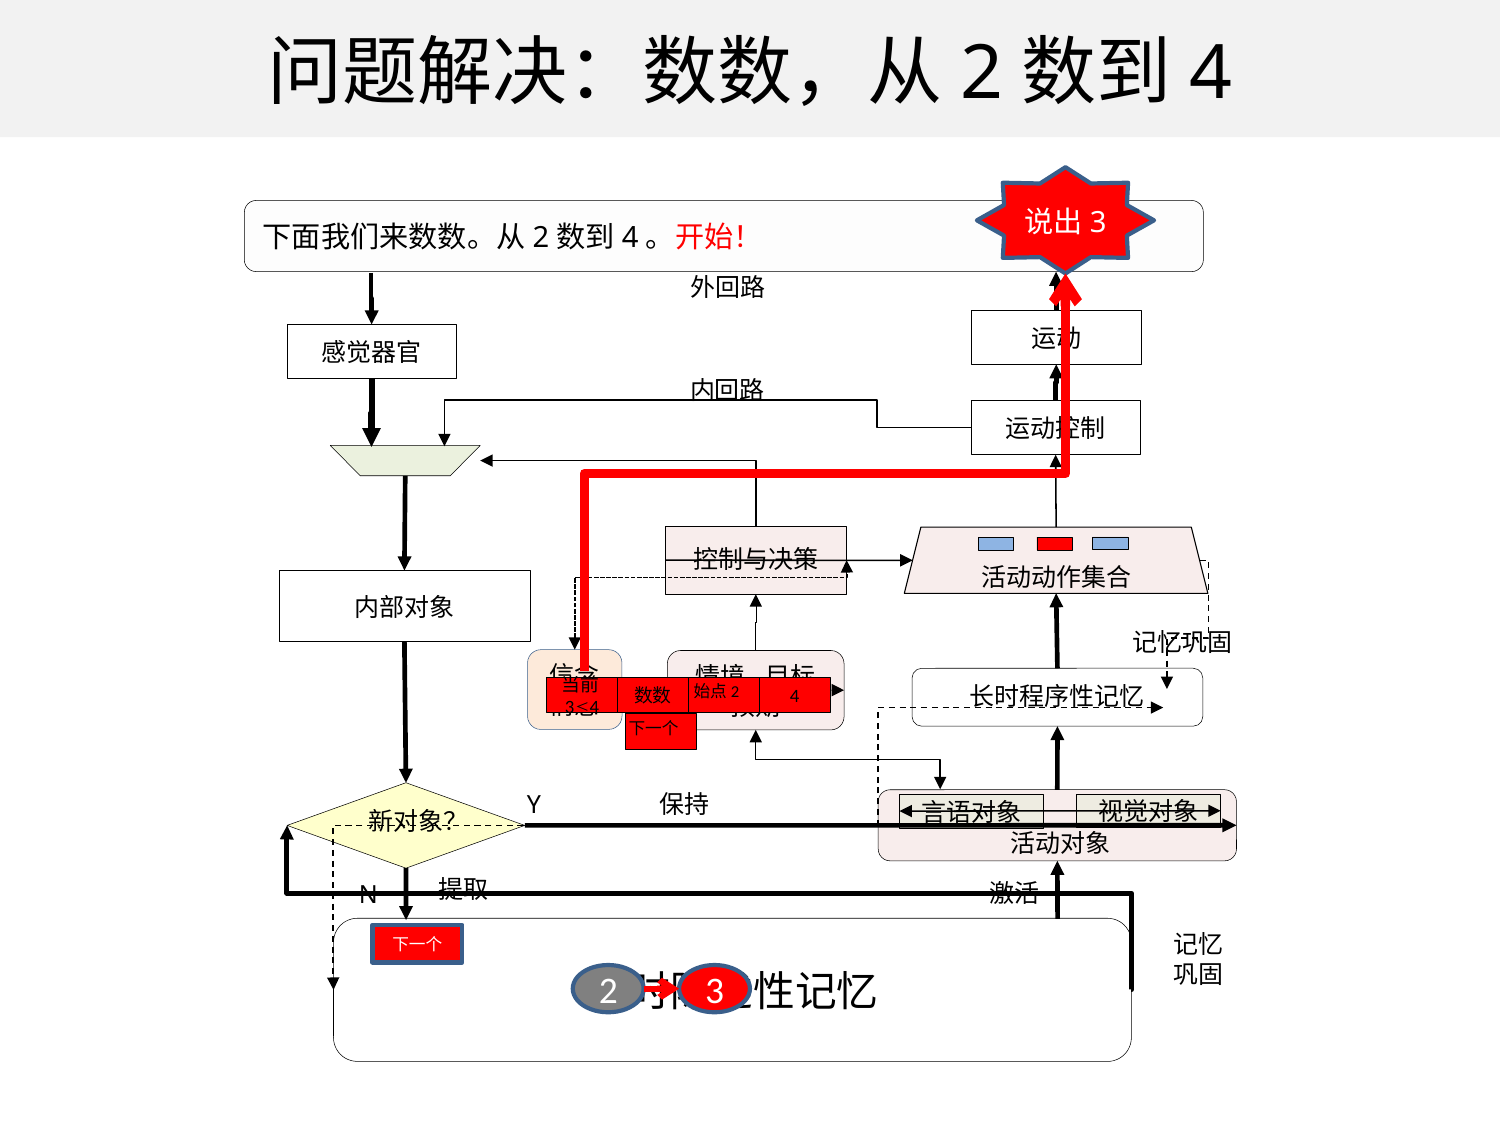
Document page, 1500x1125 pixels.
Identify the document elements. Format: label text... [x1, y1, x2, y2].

text_box 说出3 [1000, 165, 1131, 198]
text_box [244, 200, 1259, 1062]
title 问题解决：数数，从2数到4 [0, 0, 1500, 138]
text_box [625, 231, 1024, 714]
